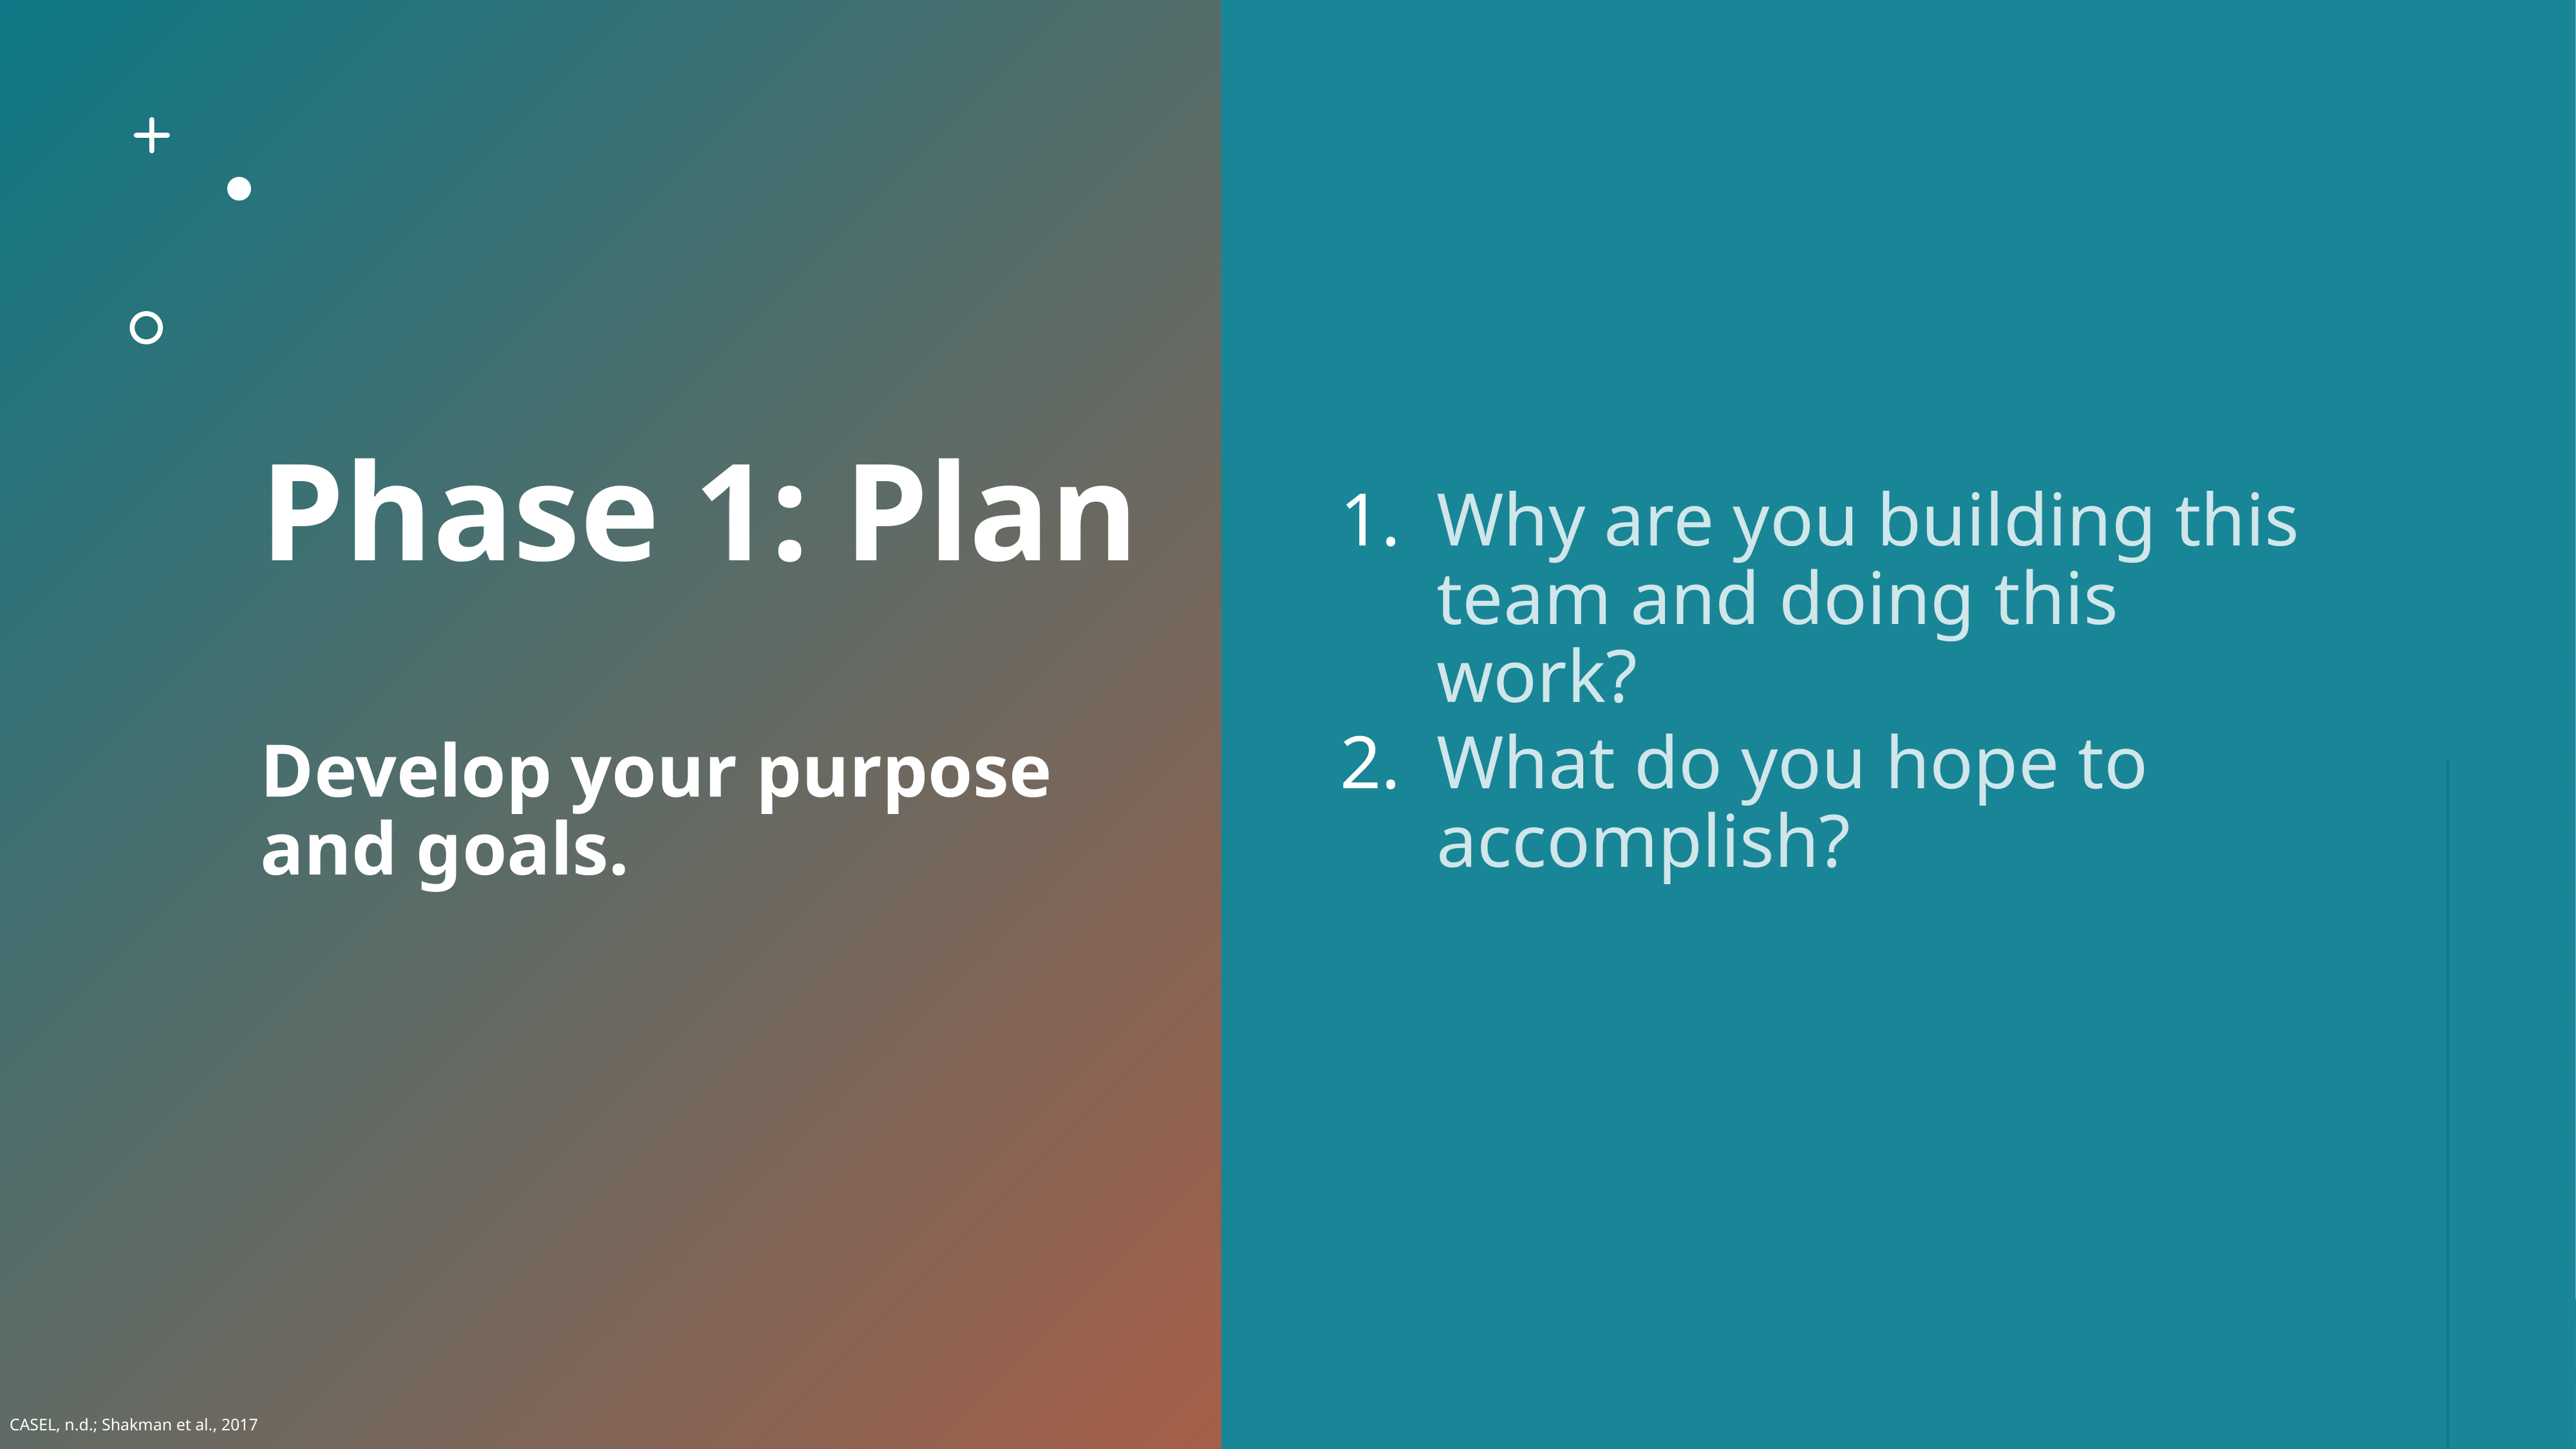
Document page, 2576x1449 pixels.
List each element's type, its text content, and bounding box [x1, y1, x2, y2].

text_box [129, 117, 251, 345]
text_box CASEL, n.d.; Shakman et al., 2017 [0, 1410, 532, 1439]
list Why are you building this team and doing this work? What do you hope to accomplish? [1330, 109, 2338, 1343]
text_box [0, 0, 1222, 1449]
title Phase 1: Plan Develop your purpose and goals. [250, 80, 1152, 1343]
text_box [1222, 0, 2576, 1449]
